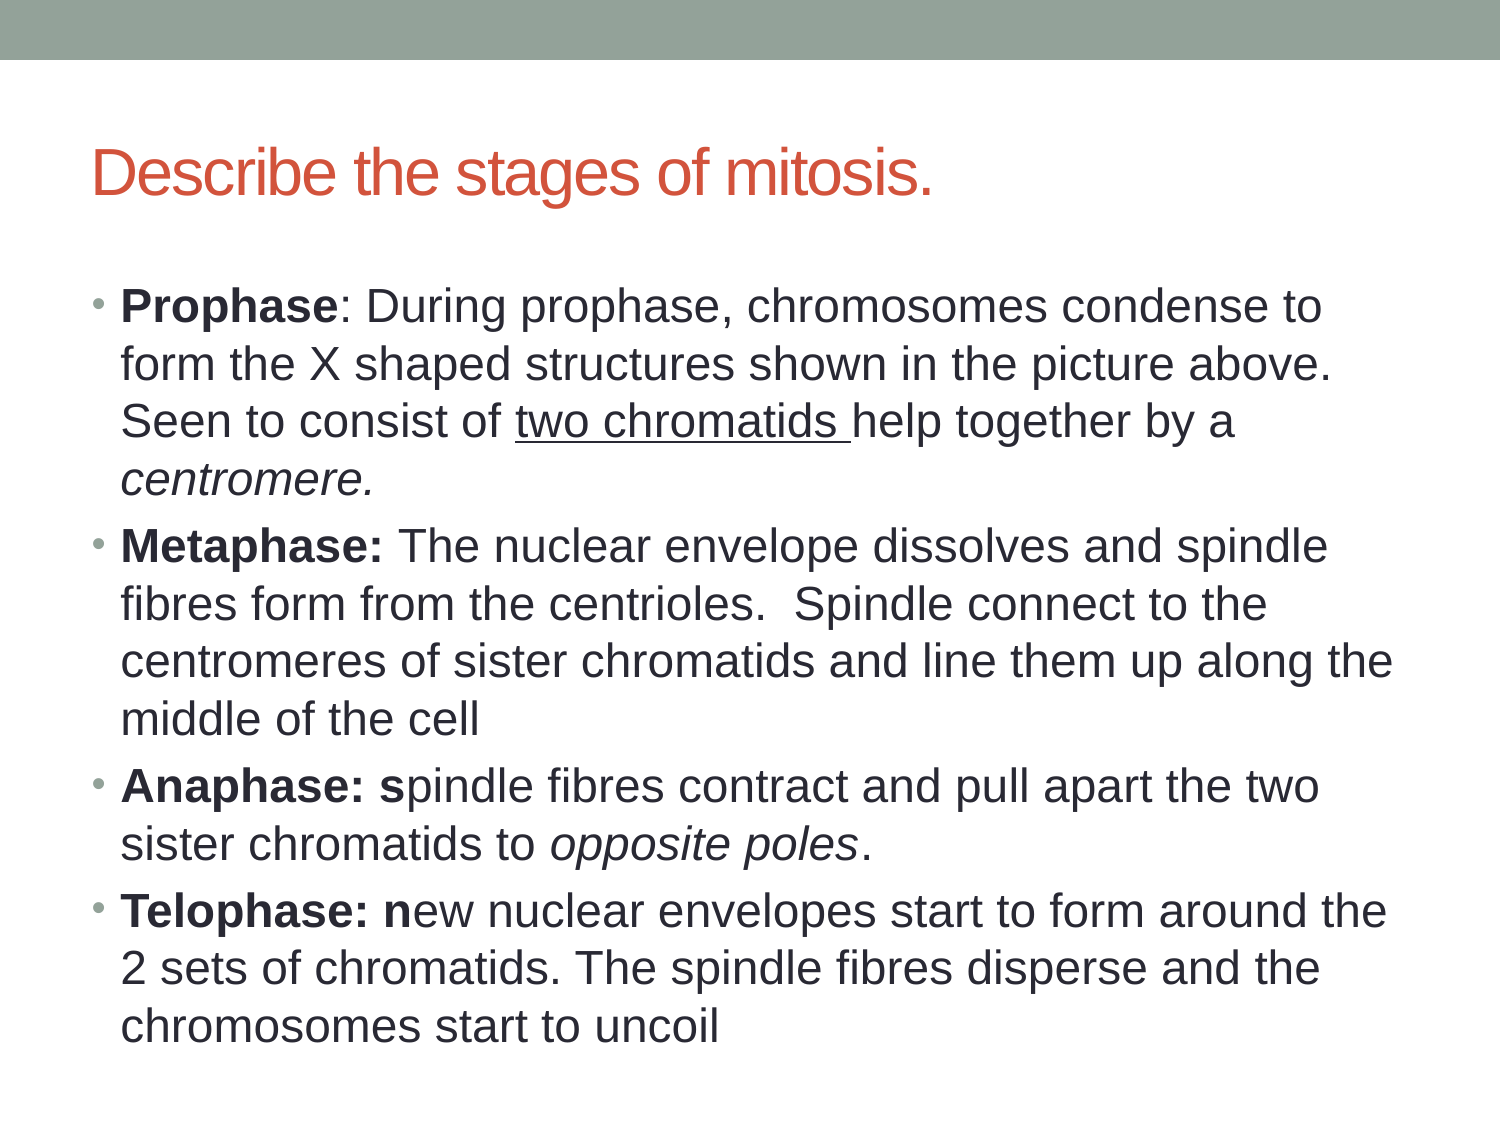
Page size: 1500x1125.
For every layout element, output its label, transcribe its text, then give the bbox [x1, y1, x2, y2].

title Describe the stages of mitosis. [75, 87, 1425, 250]
list Prophase: During prophase, chromosomes condense to form the X shaped structures shown in the picture above. Seen to consist of two chromatids help together by a centromere. Metaphase: The nuclear envelope dissolves and spindle fibres form from the centrioles. Spindle connect to the centromeres of sister chromatids and line them up along the middle of the cell Anaphase: spindle fibres contract and pull apart the two sister chromatids to opposite poles. Telophase: new nuclear envelopes start to form around the 2 sets of chromatids. The spindle fibres disperse and the chromosomes start to uncoil [76, 267, 1427, 1068]
